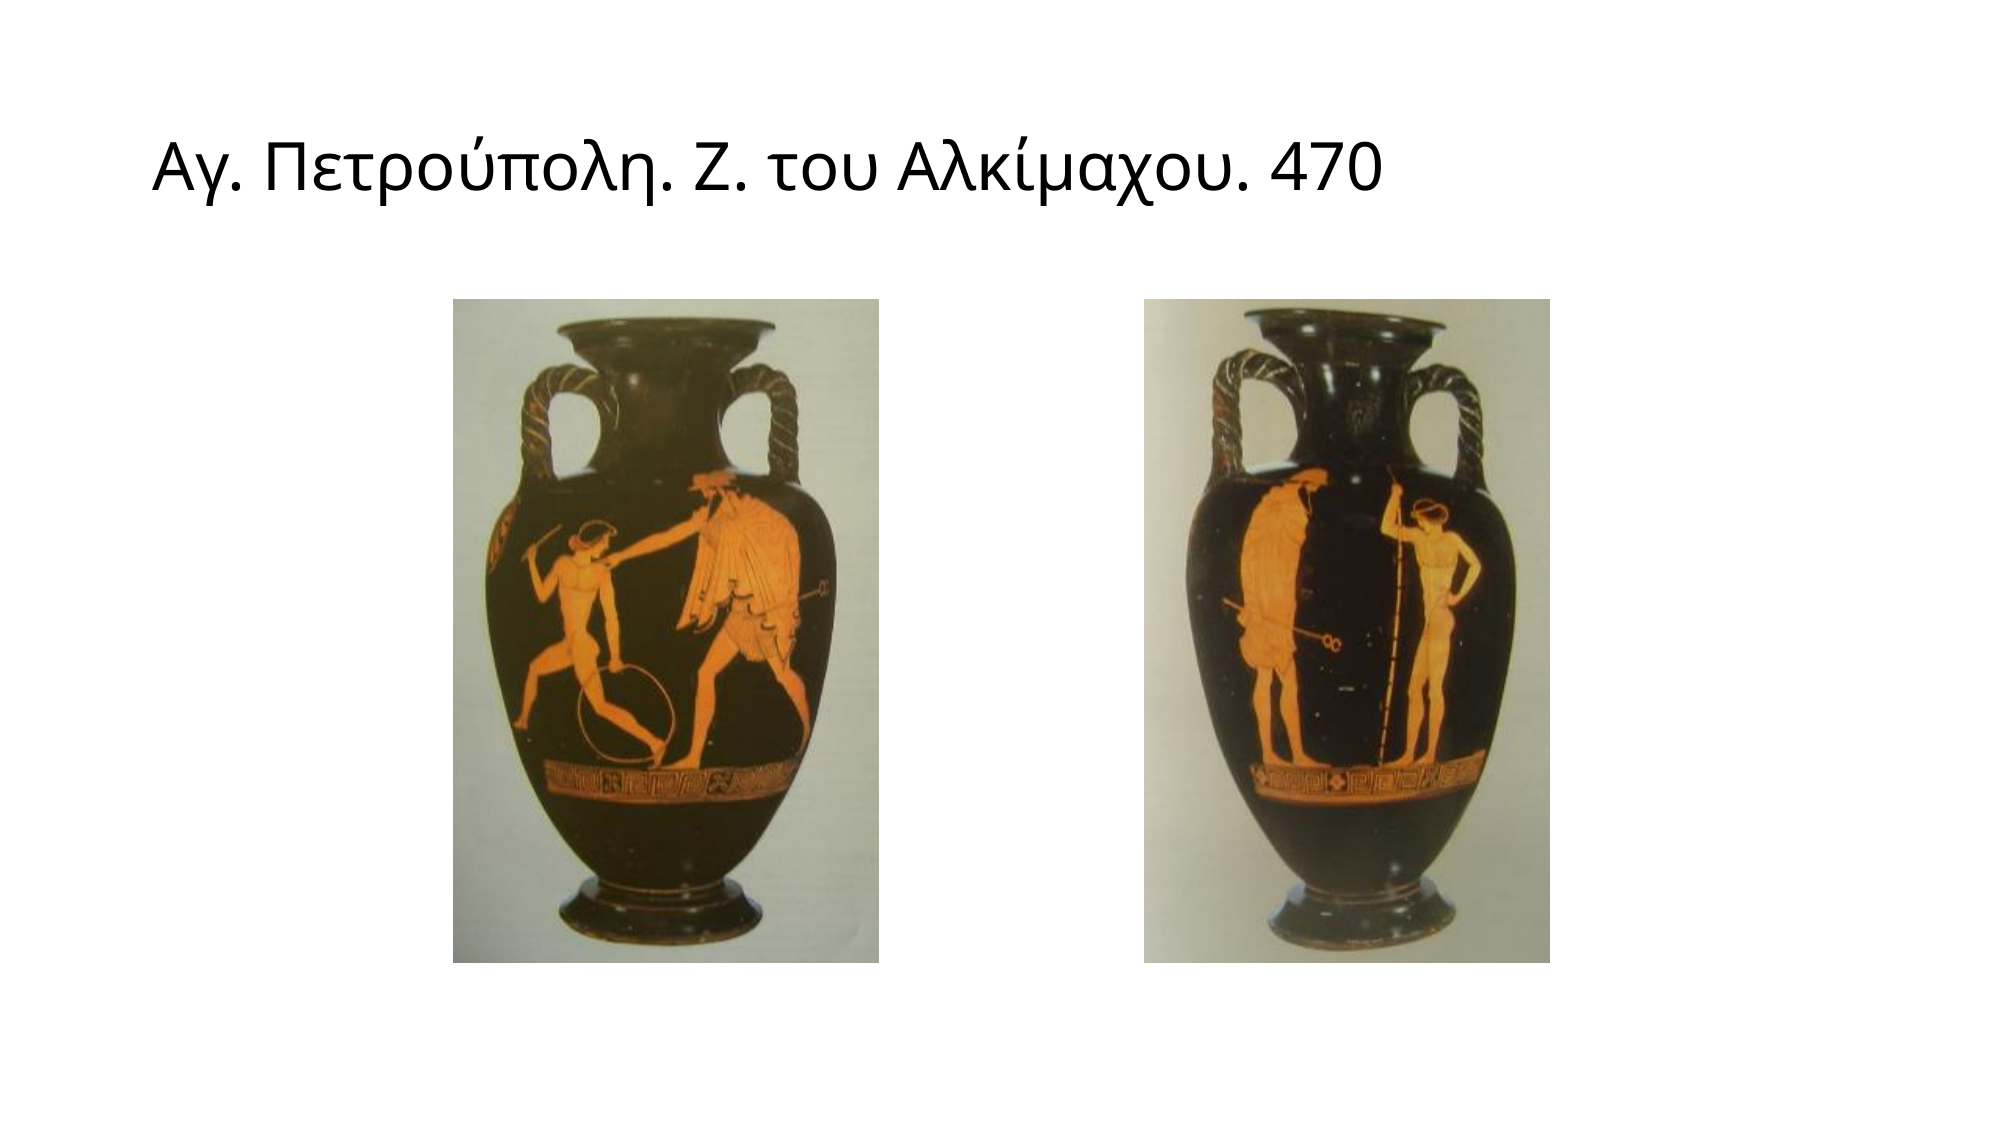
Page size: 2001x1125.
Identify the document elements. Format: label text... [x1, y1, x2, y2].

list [1143, 299, 1550, 963]
title Αγ. Πετρούπολη. Ζ. του Αλκίμαχου. 470 [137, 59, 1863, 278]
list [453, 299, 879, 963]
